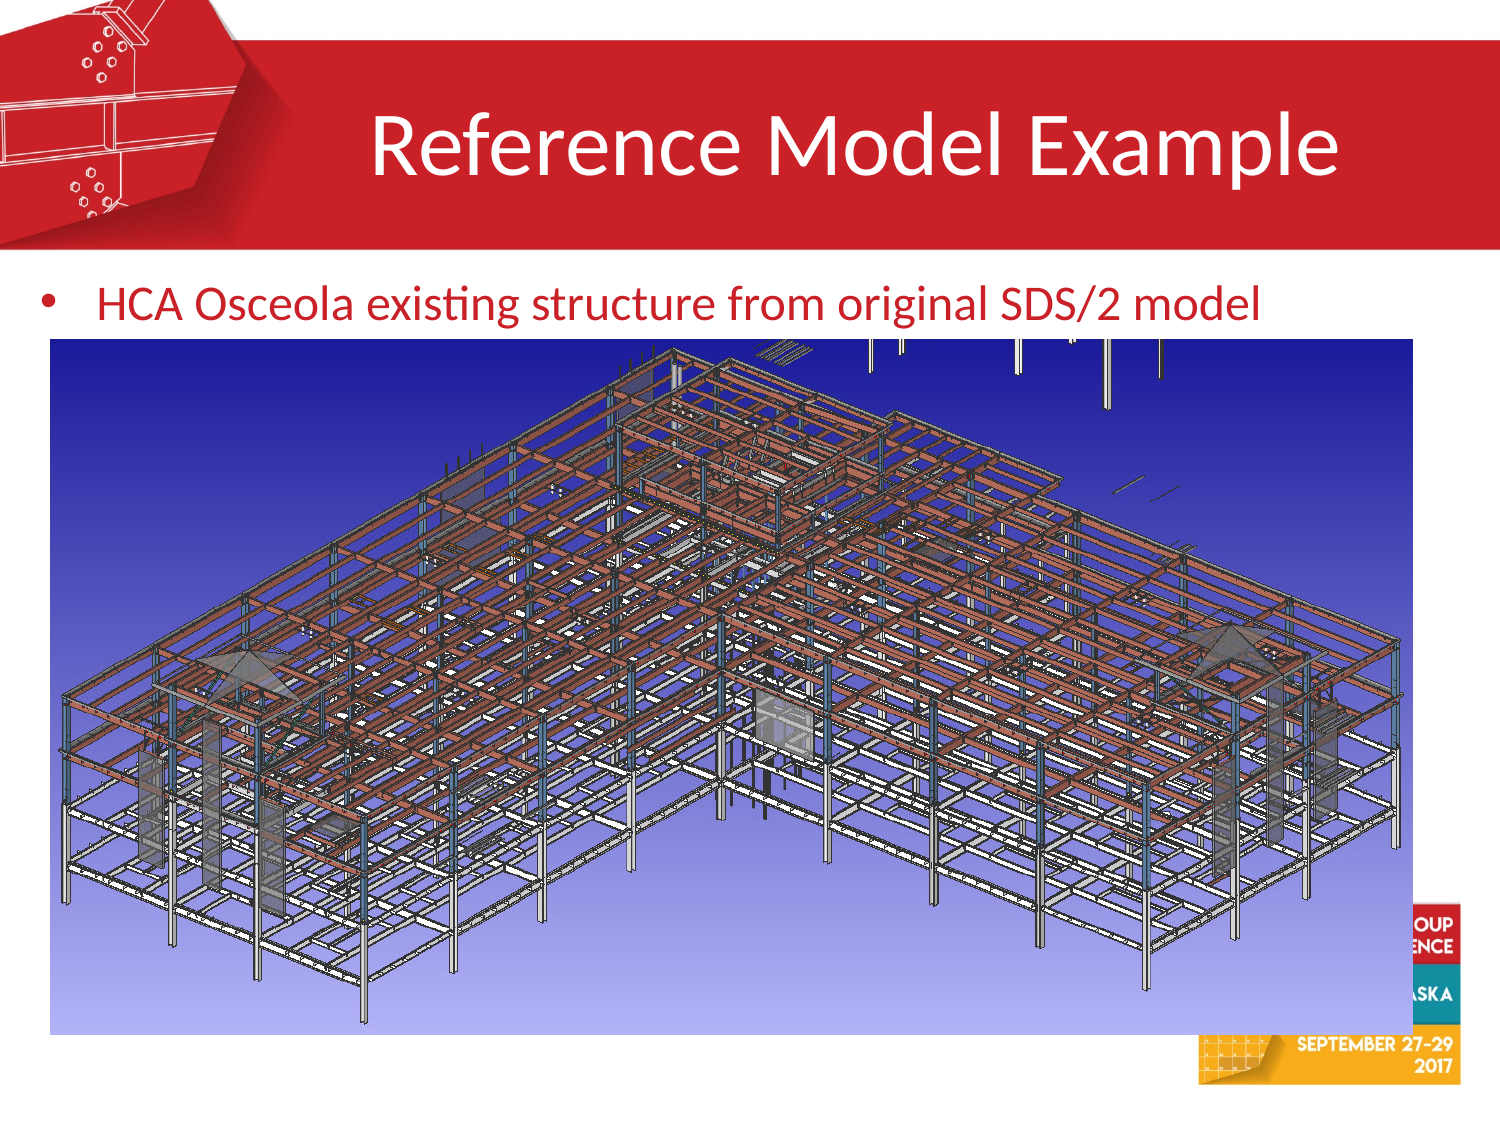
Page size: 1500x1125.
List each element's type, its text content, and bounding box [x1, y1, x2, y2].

list HCA Osceola existing structure from original SDS/2 model [24, 262, 1413, 1005]
picture [0, 0, 1500, 1125]
title Reference Model Example [249, 45, 1463, 233]
